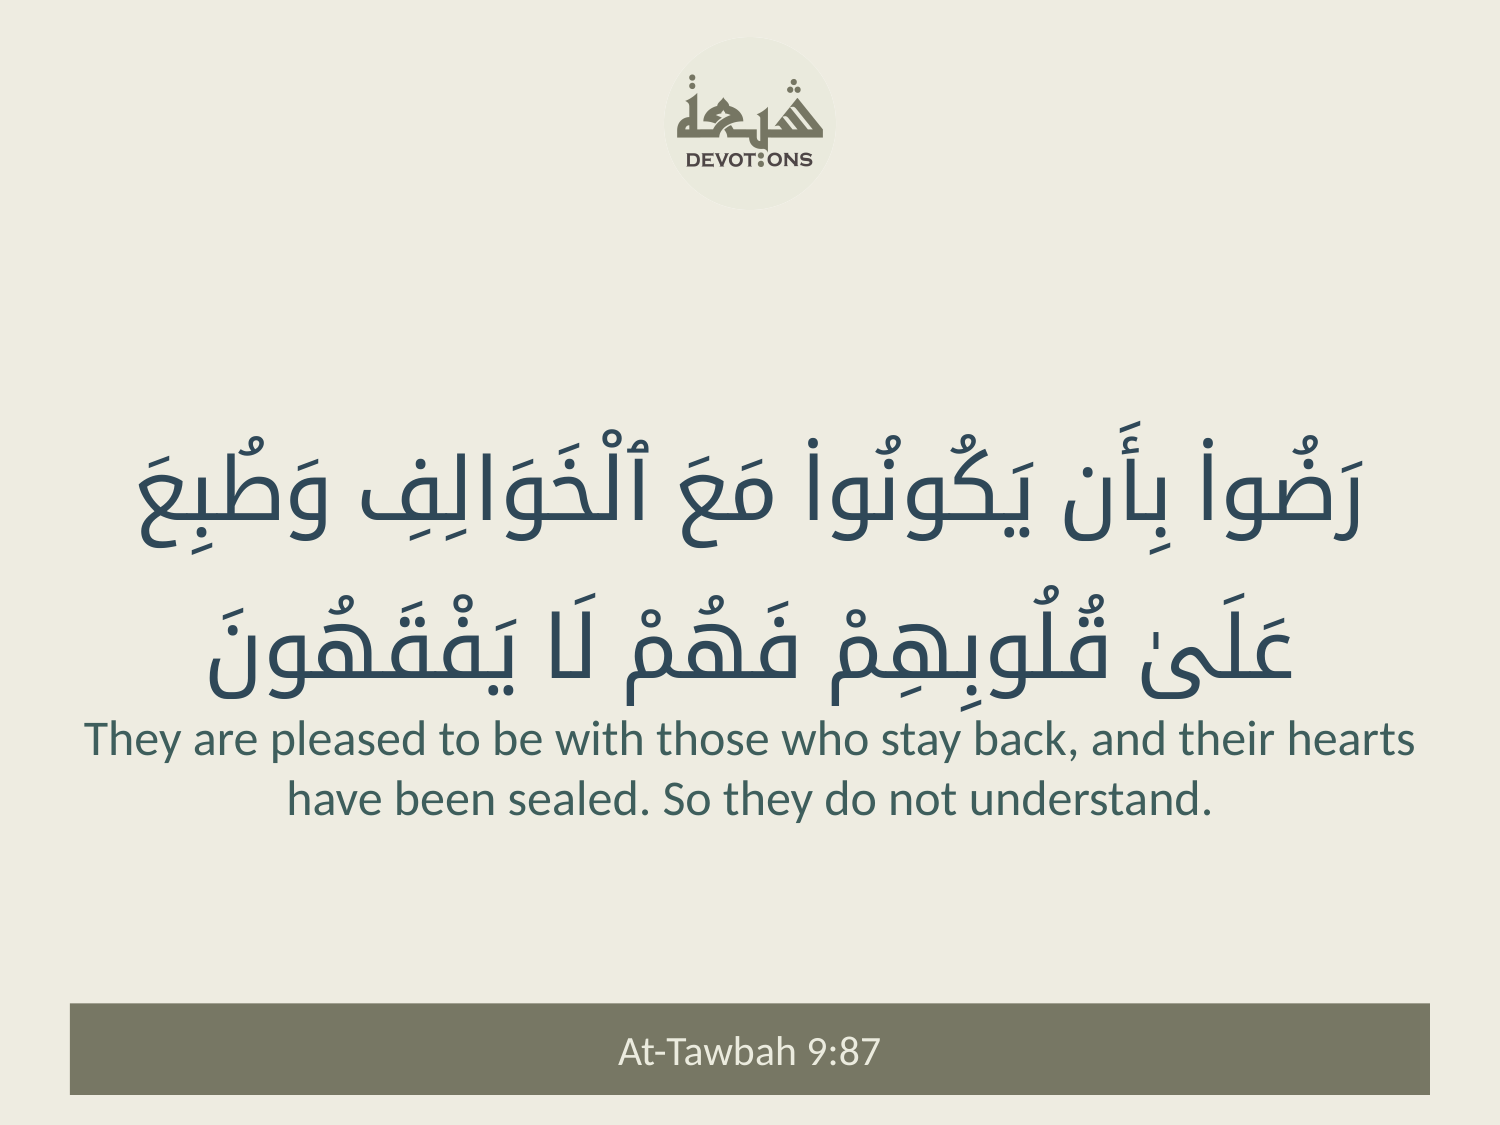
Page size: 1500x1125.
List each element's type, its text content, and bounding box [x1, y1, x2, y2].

picture [656, 29, 844, 203]
list رَضُوا۟ بِأَن يَكُونُوا۟ مَعَ ٱلْخَوَالِفِ وَطُبِعَ عَلَىٰ قُلُوبِهِمْ فَهُمْ لَا يَفْقَهُونَ They are pleased to be with those who stay back, and their hearts have been sealed. So they do not understand. [69, 203, 1430, 1003]
list At-Tawbah 9:87 [69, 1003, 1430, 1095]
